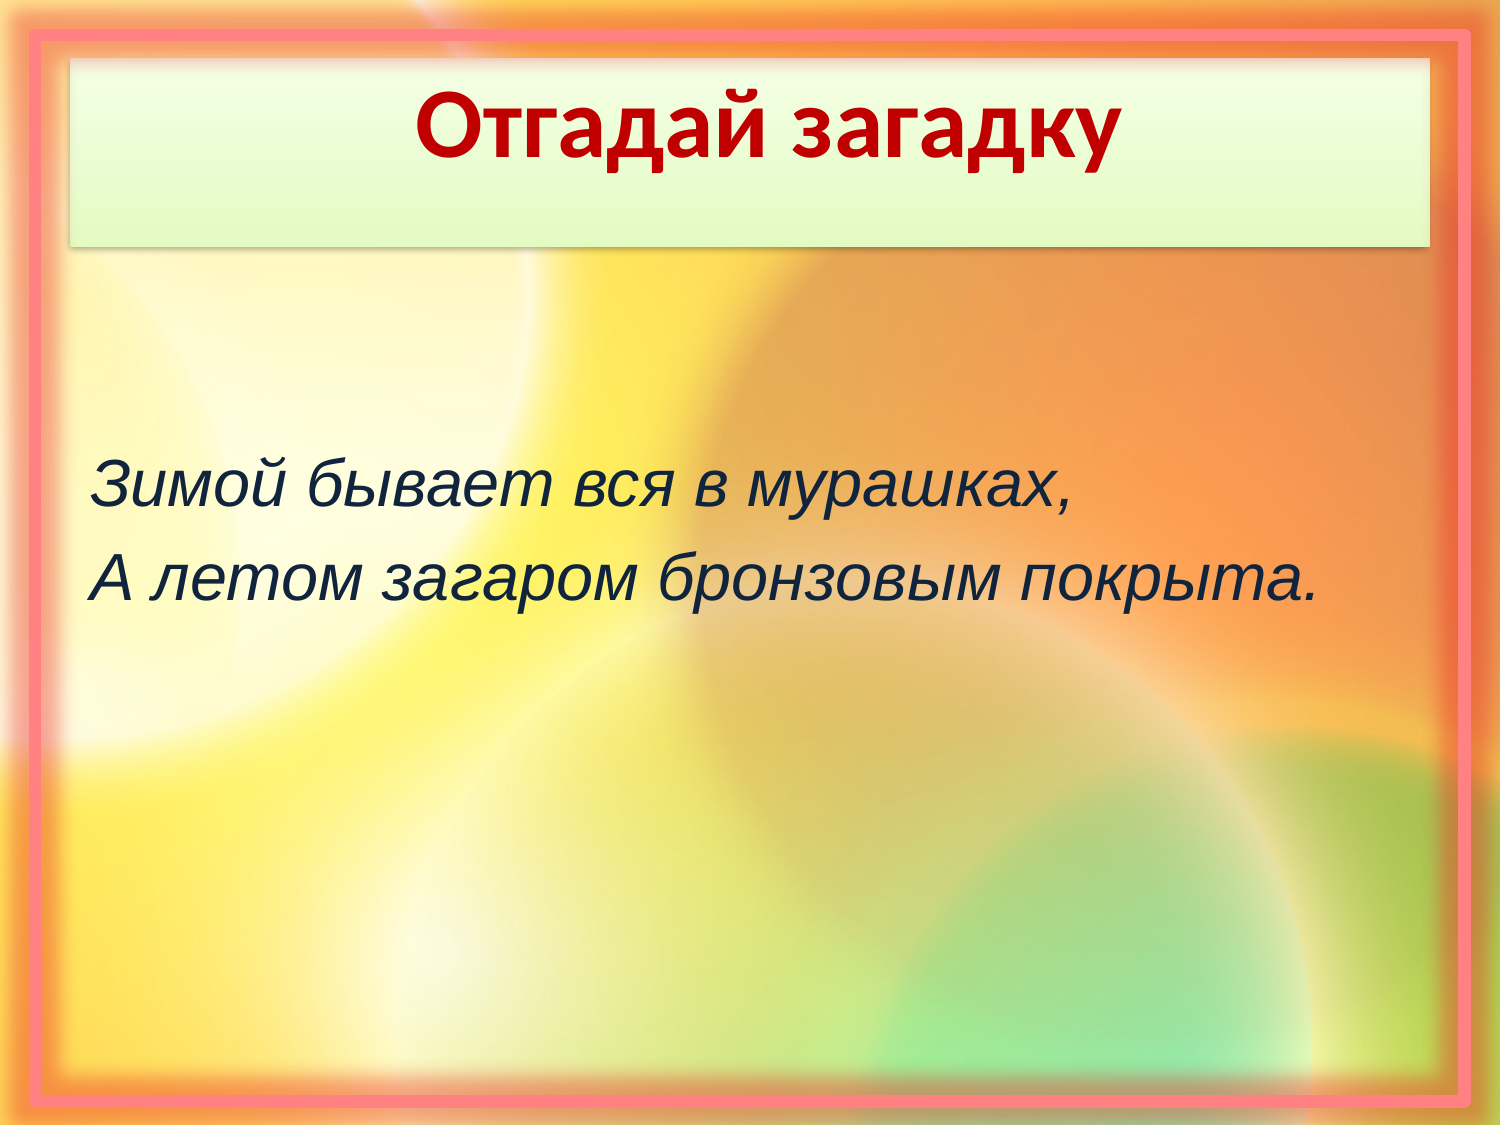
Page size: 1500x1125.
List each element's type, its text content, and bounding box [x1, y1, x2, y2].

list Зимой бывает вся в мурашках, А летом загаром бронзовым покрыта. [75, 432, 1425, 1005]
title Отгадай загадку [112, 42, 1428, 193]
